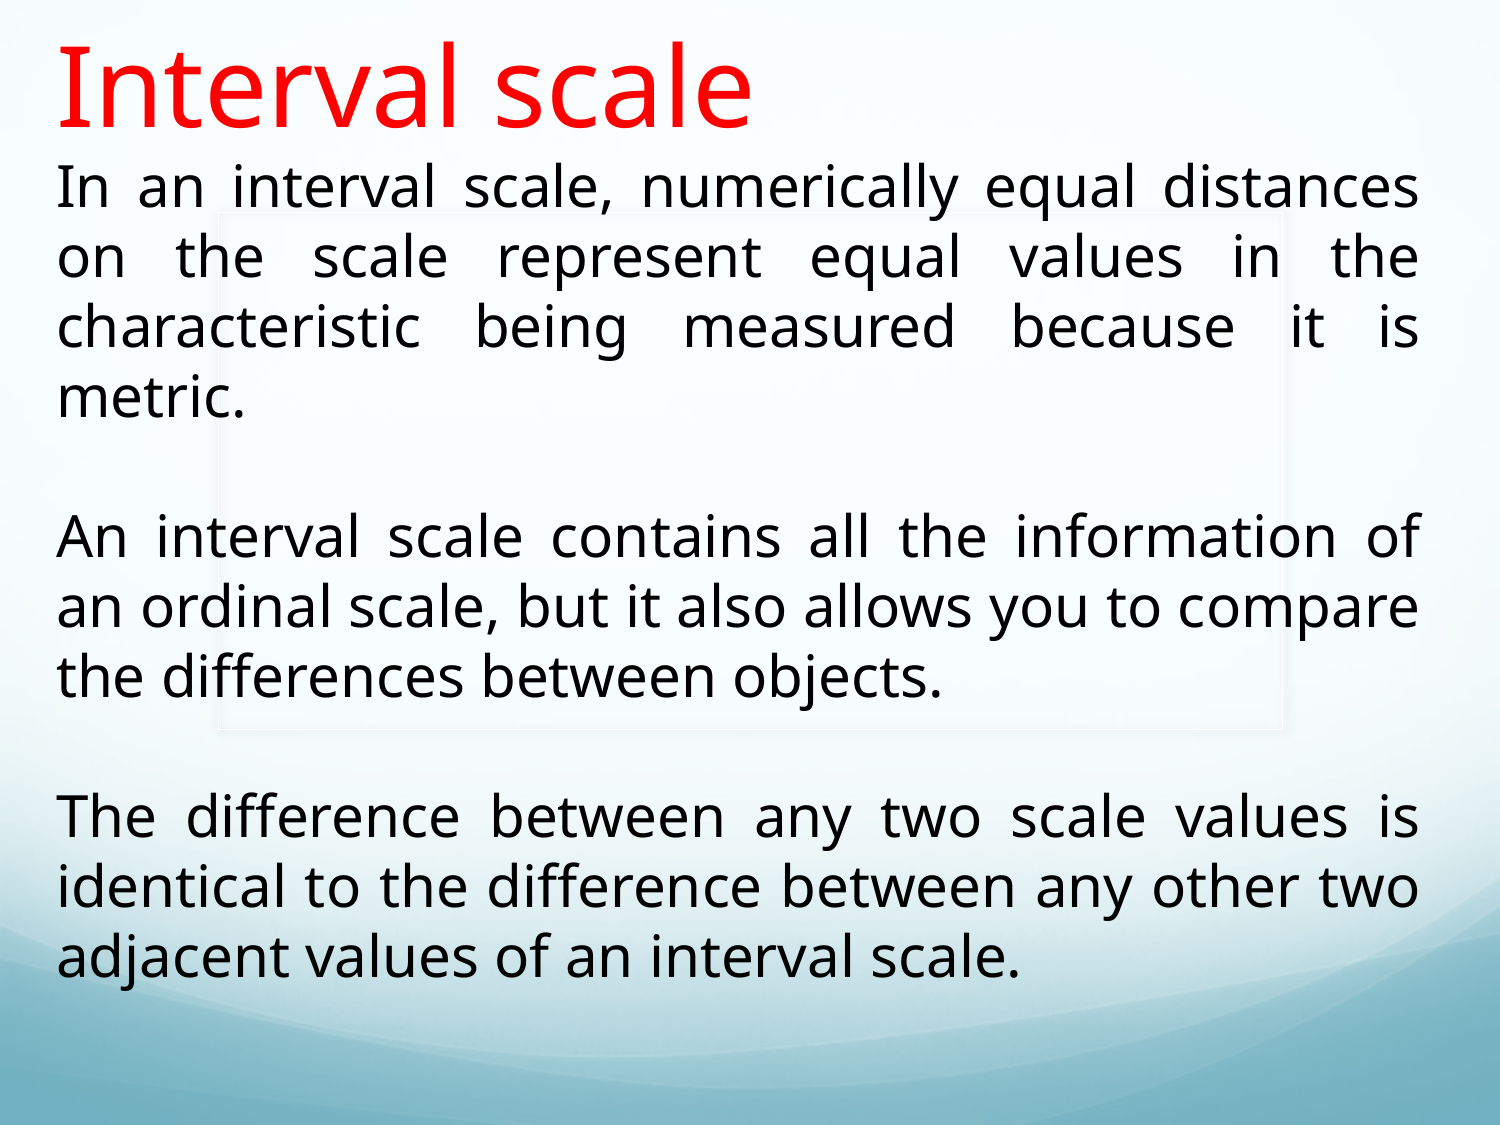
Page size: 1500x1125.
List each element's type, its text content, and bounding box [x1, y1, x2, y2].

text_box Interval scale In an interval scale, numerically equal distances on the scale represent equal values in the characteristic being measured because it is metric. An interval scale contains all the information of an ordinal scale, but it also allows you to compare the differences between objects. The difference between any two scale values is identical to the difference between any other two adjacent values of an interval scale. [41, 7, 1436, 997]
